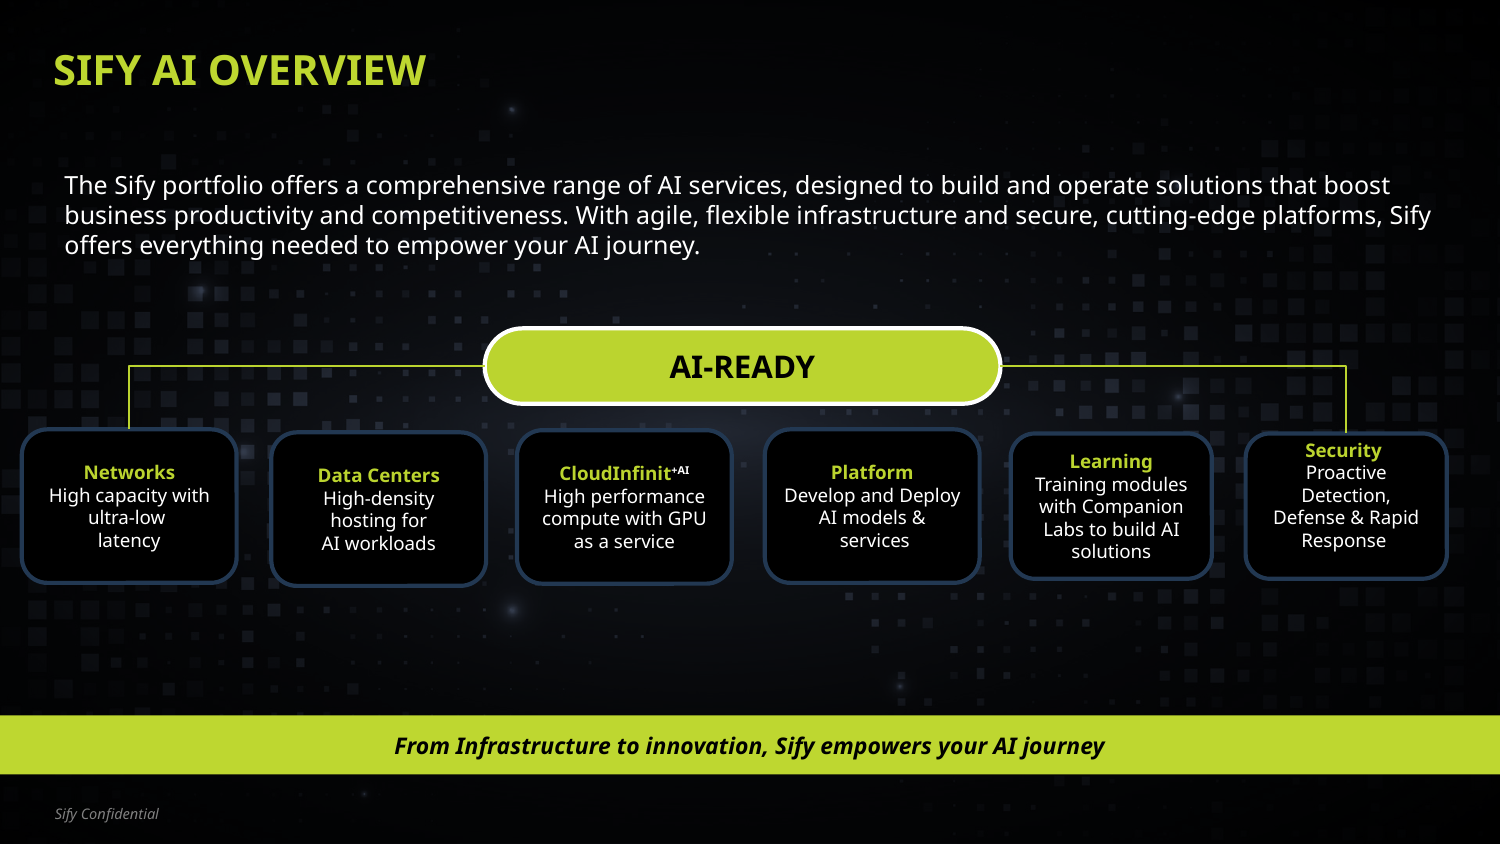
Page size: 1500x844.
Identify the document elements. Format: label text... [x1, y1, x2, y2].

text_box From Infrastructure to innovation, Sify empowers your AI journey [0, 713, 1500, 776]
text_box CloudInfinit+AI High performance compute with GPU as a service [514, 428, 734, 586]
text_box Platform Develop and Deploy AI models & services [762, 427, 982, 585]
title Sify AI Overview [53, 0, 1447, 147]
text_box Learning Training modules with Companion Labs to build AI solutions [1008, 443, 1214, 581]
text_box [128, 365, 485, 430]
text_box Security Proactive Detection, Defense & Rapid Response [1243, 431, 1449, 581]
text_box Data Centers High-density hosting for AI workloads [269, 438, 489, 588]
text_box The Sify portfolio offers a comprehensive range of AI services, designed to build and operate solutions that boost business productivity and competitiveness. With agile, flexible infrastructure and secure, cutting-edge platforms, Sify offers everything needed to empower your AI journey. [53, 163, 1446, 265]
text_box AI-READY [482, 326, 1003, 406]
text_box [1000, 365, 1347, 434]
text_box Networks High capacity with ultra-low latency [19, 427, 239, 585]
